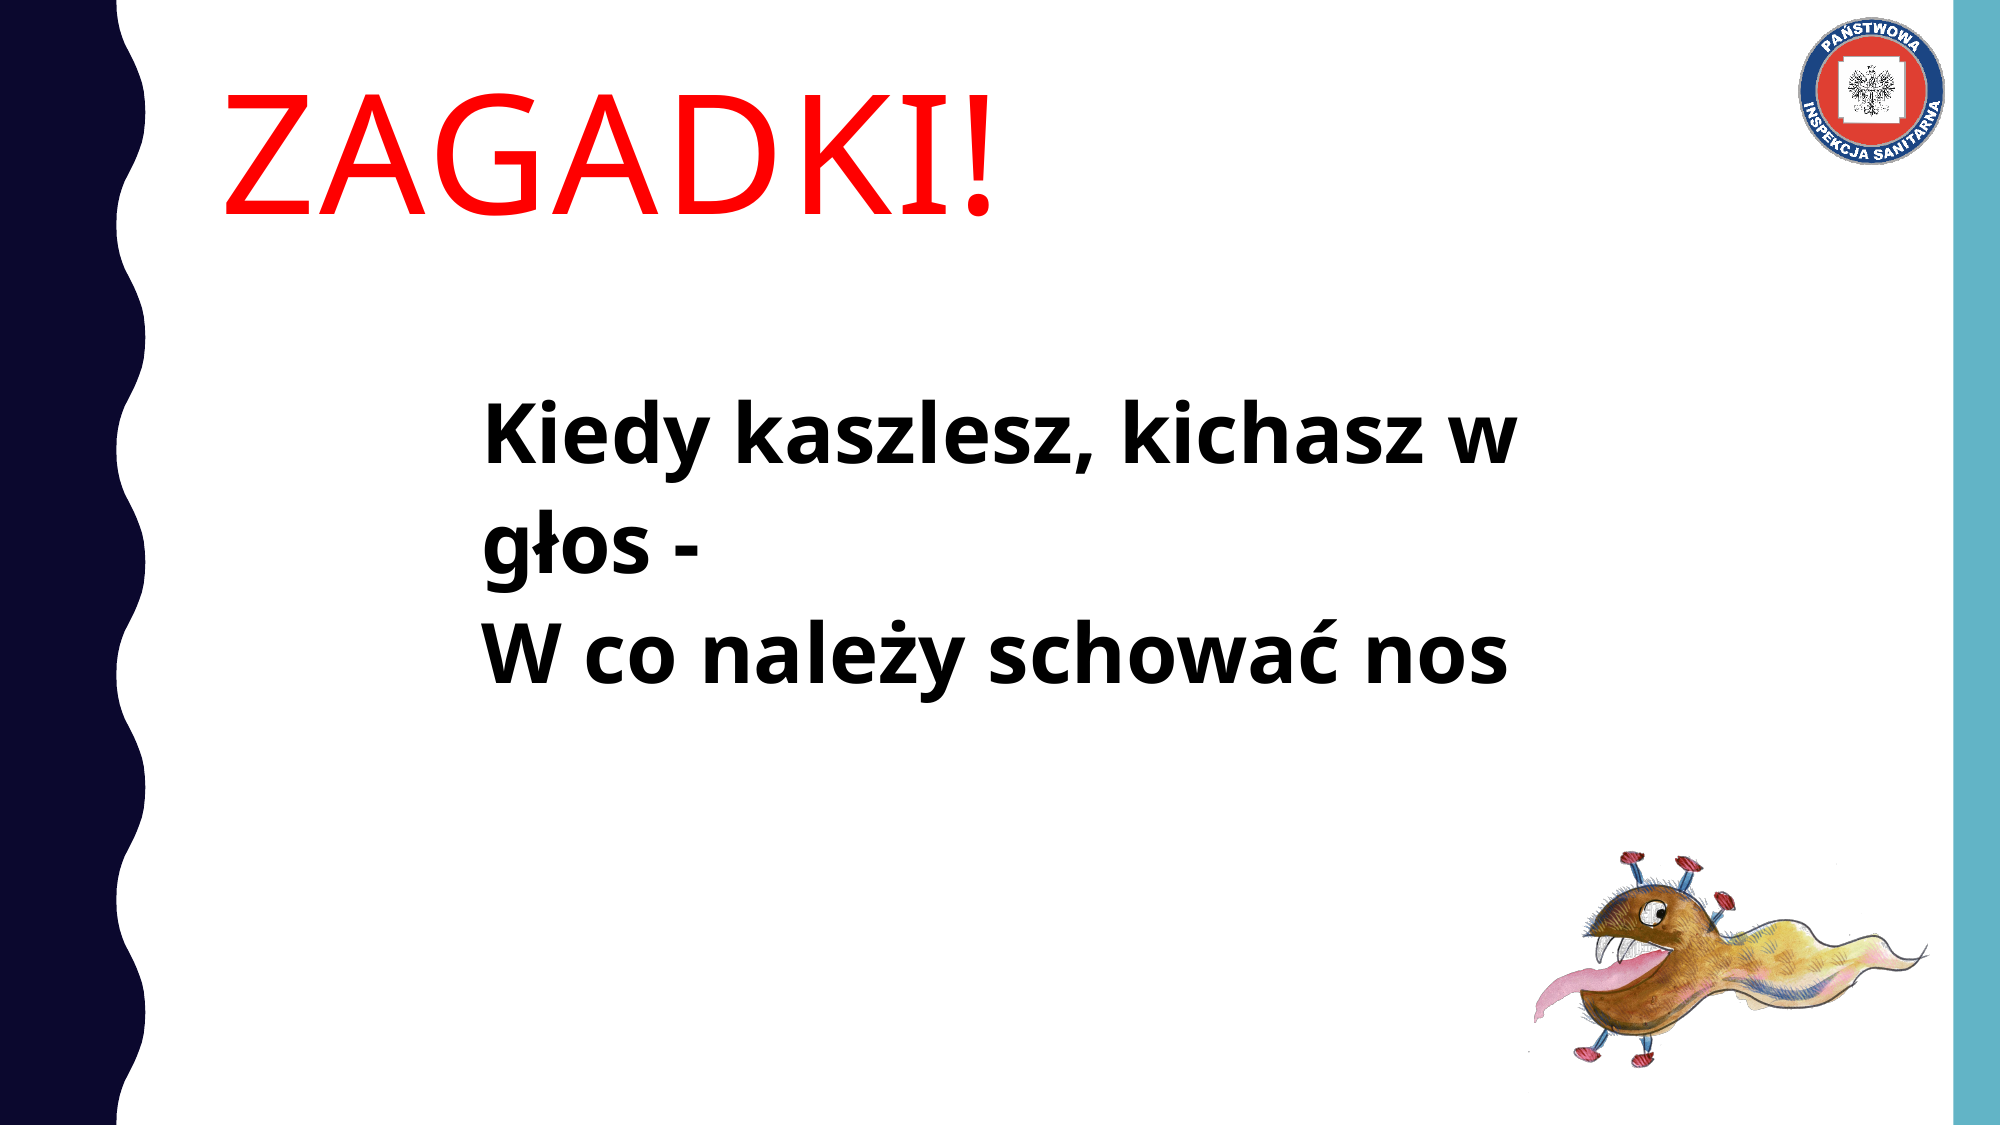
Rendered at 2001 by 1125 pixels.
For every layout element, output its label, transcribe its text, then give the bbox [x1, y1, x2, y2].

picture [1516, 832, 1945, 1100]
picture [1798, 17, 1945, 165]
title Zagadki! [205, 62, 1875, 308]
list Kiedy kaszlesz, kichasz w głos - W co należy schować nos [466, 362, 1579, 953]
